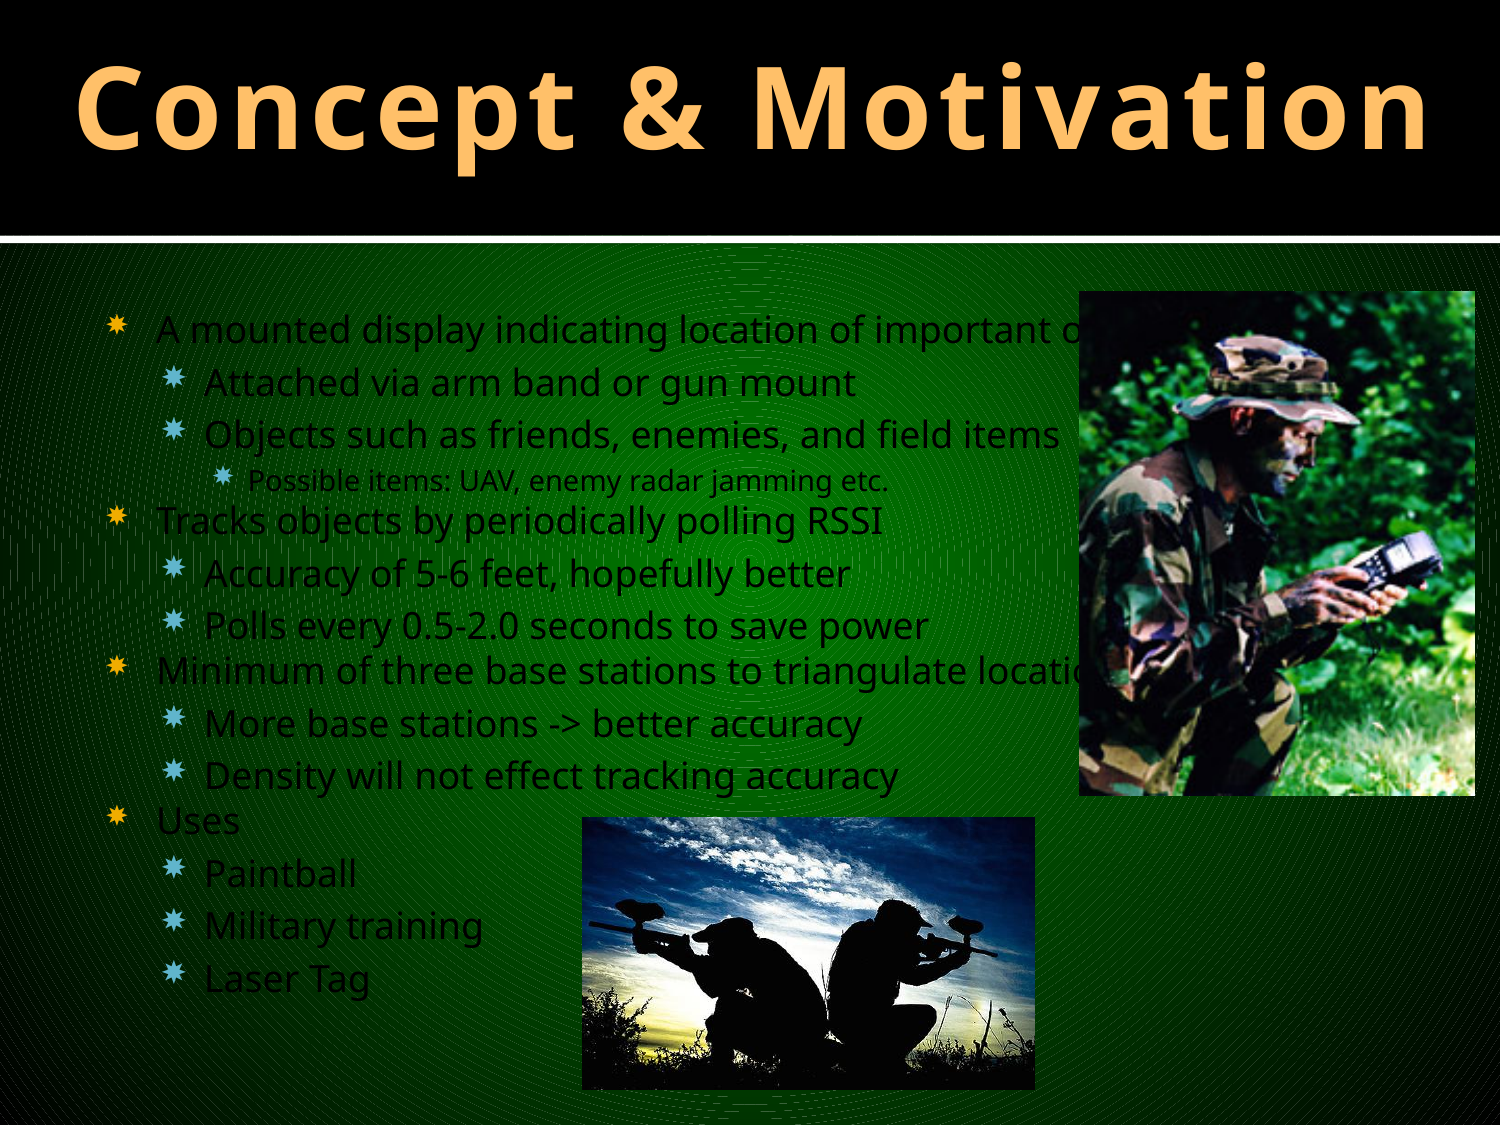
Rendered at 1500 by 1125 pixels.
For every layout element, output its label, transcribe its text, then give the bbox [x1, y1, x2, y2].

text_box Concept & Motivation [0, 0, 1500, 209]
picture [1079, 291, 1475, 796]
picture [582, 817, 1035, 1090]
list A mounted display indicating location of important objects Attached via arm band or gun mount Objects such as friends, enemies, and field items Possible items: UAV, enemy radar jamming etc. Tracks objects by periodically polling RSSI Accuracy of 5-6 feet, hopefully better Polls every 0.5-2.0 seconds to save power Minimum of three base stations to triangulate location More base stations -> better accuracy Density will not effect tracking accuracy Uses Paintball Military training Laser Tag [75, 291, 1425, 1050]
